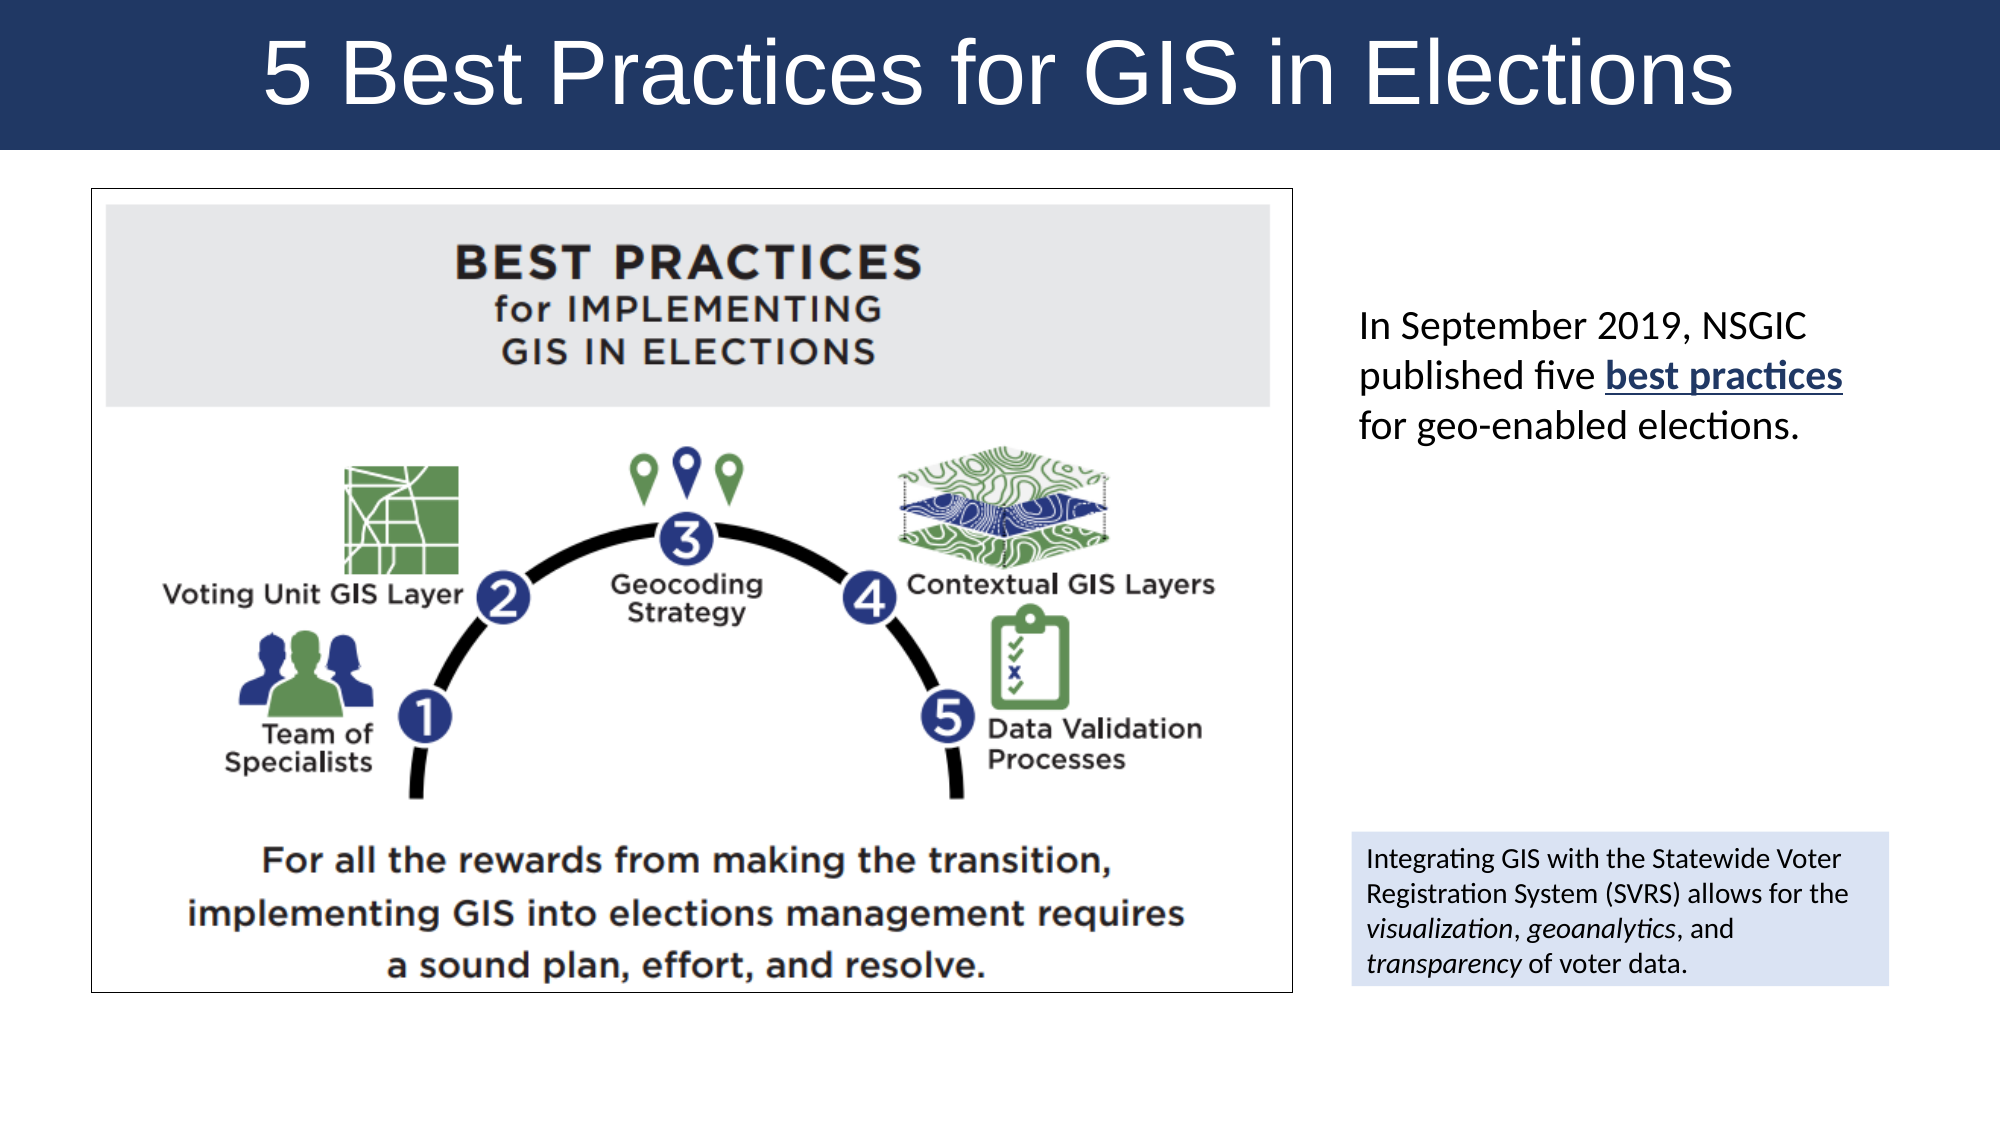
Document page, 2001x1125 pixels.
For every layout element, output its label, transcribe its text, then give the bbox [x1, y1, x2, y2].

text_box In September 2019, NSGIC published five best practices for geo-enabled elections. [1344, 290, 1897, 456]
text_box 5 Best Practices for GIS in Elections [0, 0, 2000, 150]
picture [91, 188, 1293, 993]
text_box Integrating GIS with the Statewide Voter Registration System (SVRS) allows for the visualization, geoanalytics, and transparency of voter data. [1351, 831, 1890, 987]
